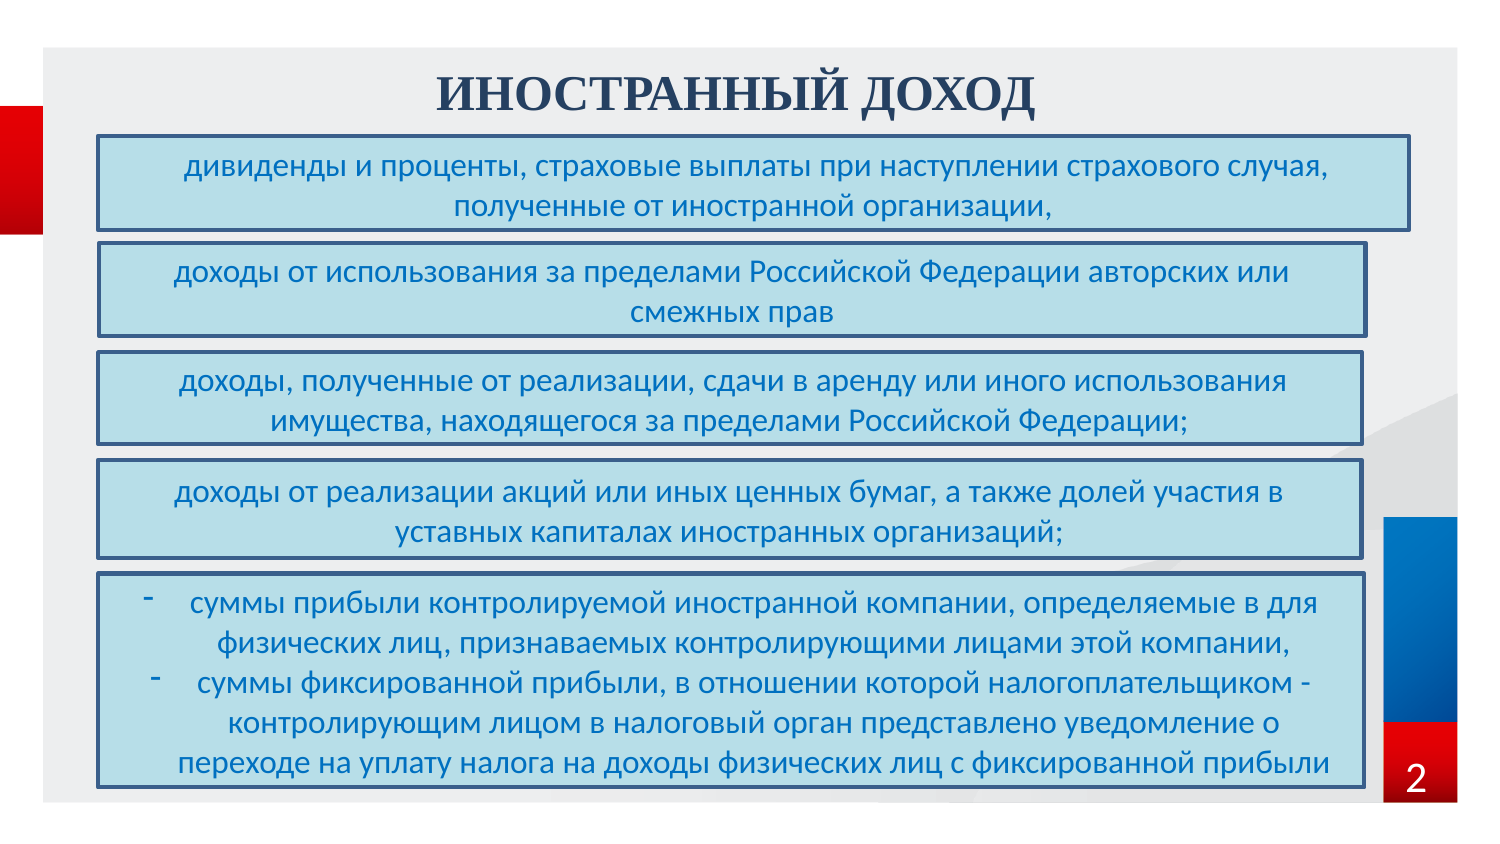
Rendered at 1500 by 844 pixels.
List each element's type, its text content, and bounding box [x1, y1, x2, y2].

text_box доходы, полученные от реализации, сдачи в аренду или иного использования имущества, находящегося за пределами Российской Федерации; [96, 350, 1364, 446]
text_box дивиденды и проценты, страховые выплаты при наступлении страхового случая, полученные от иностранной организации, [96, 134, 1411, 232]
text_box суммы прибыли контролируемой иностранной компании, определяемые в для физических лиц, признаваемых контролирующими лицами этой компании, суммы фиксированной прибыли, в отношении которой налогоплательщиком - контролирующим лицом в налоговый орган представлено уведомление о переходе на уплату налога на доходы физических лиц с фиксированной прибыли [96, 571, 1366, 789]
text_box доходы от использования за пределами Российской Федерации авторских или смежных прав [97, 241, 1368, 338]
slide_number 2 [1365, 743, 1468, 822]
text_box доходы от реализации акций или иных ценных бумаг, а также долей участия в уставных капиталах иностранных организаций; [96, 458, 1364, 560]
title ИНОСТРАННЫЙ ДОХОД [133, 55, 1339, 125]
picture [0, 0, 1500, 844]
